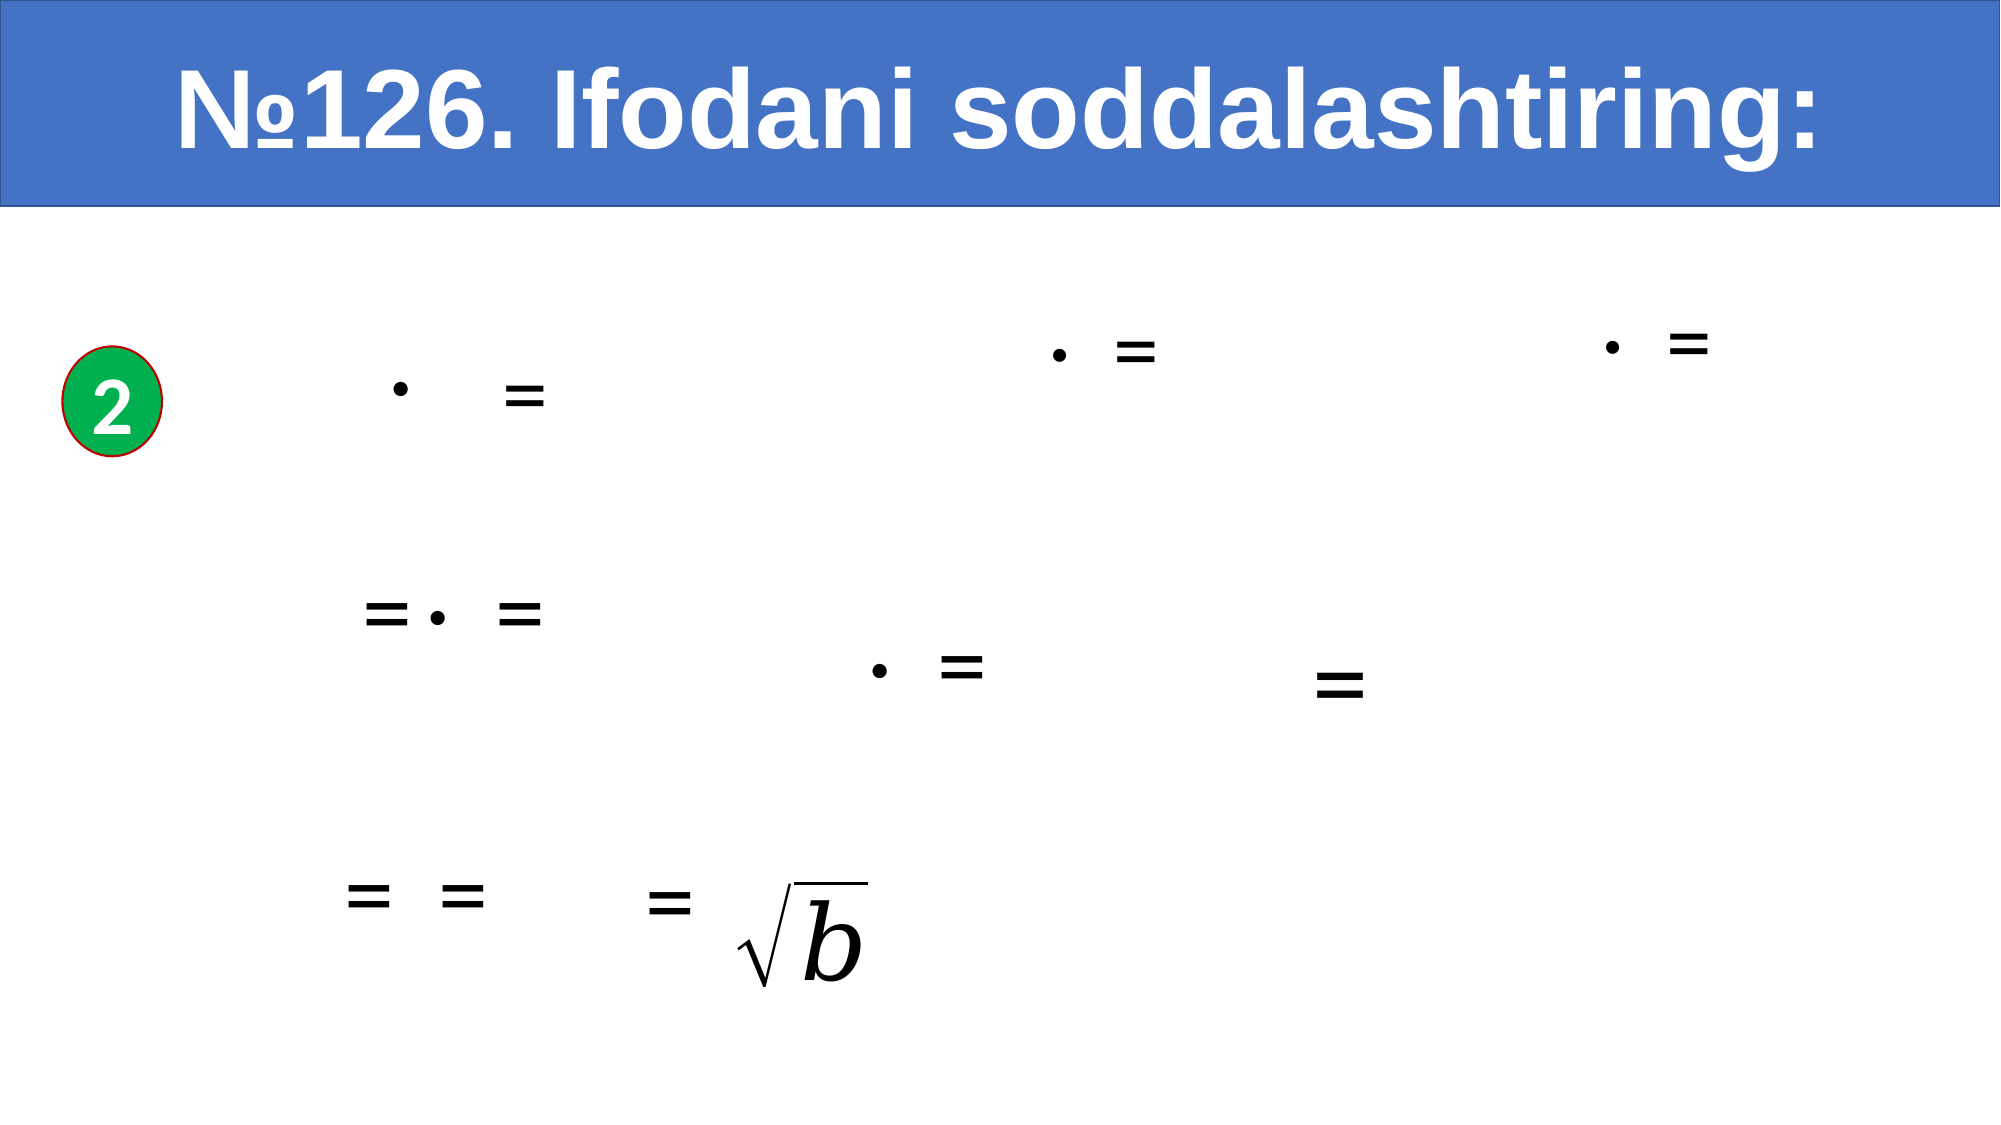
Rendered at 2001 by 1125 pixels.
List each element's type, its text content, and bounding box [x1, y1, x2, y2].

text_box №126. Ifodani soddalashtiring: [0, 0, 2000, 207]
text_box 2 [61, 345, 164, 458]
text_box 2 [87, 451, 137, 462]
